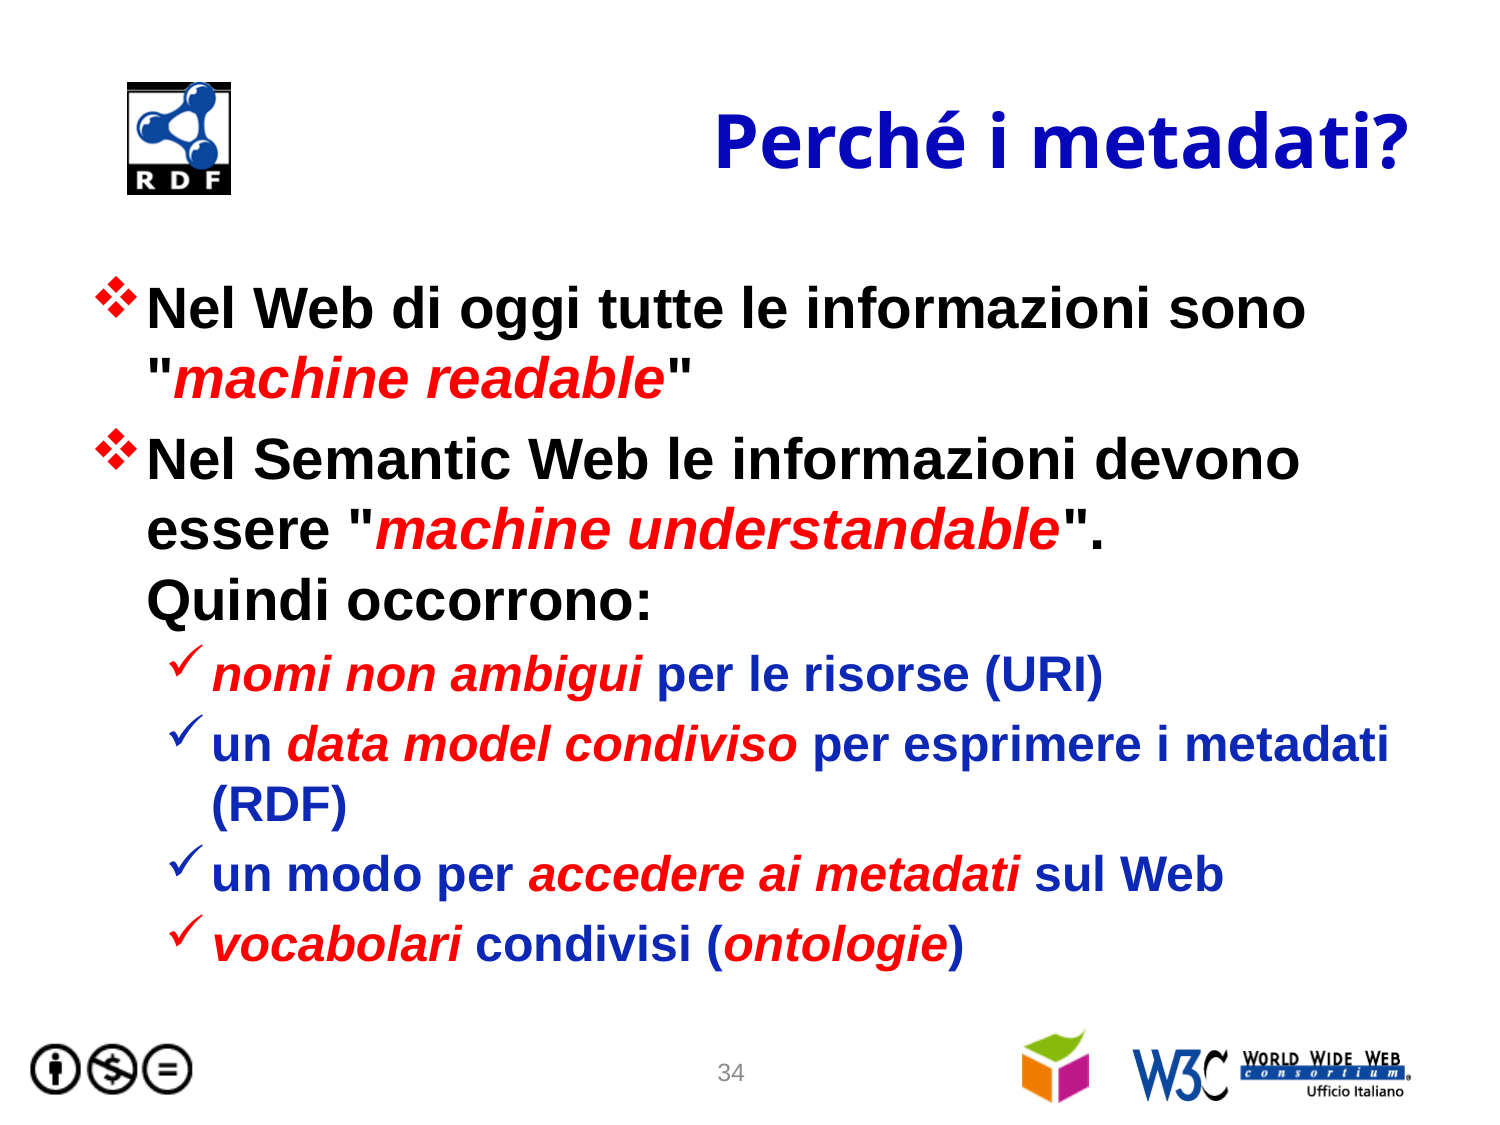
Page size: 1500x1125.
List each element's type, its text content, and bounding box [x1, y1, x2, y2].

title Perché i metadati? [75, 45, 1425, 233]
slide_number 34 [680, 1041, 761, 1102]
picture [15, 1022, 205, 1106]
picture [1132, 1049, 1412, 1102]
picture [1022, 1027, 1089, 1103]
picture [126, 82, 231, 195]
list Nel Web di oggi tutte le informazioni sono "machine readable" Nel Semantic Web le informazioni devono essere "machine understandable". Quindi occorrono: nomi non ambigui per le risorse (URI) un data model condiviso per esprimere i metadati (RDF) un modo per accedere ai metadati sul Web vocabolari condivisi (ontologie) [75, 262, 1425, 1005]
